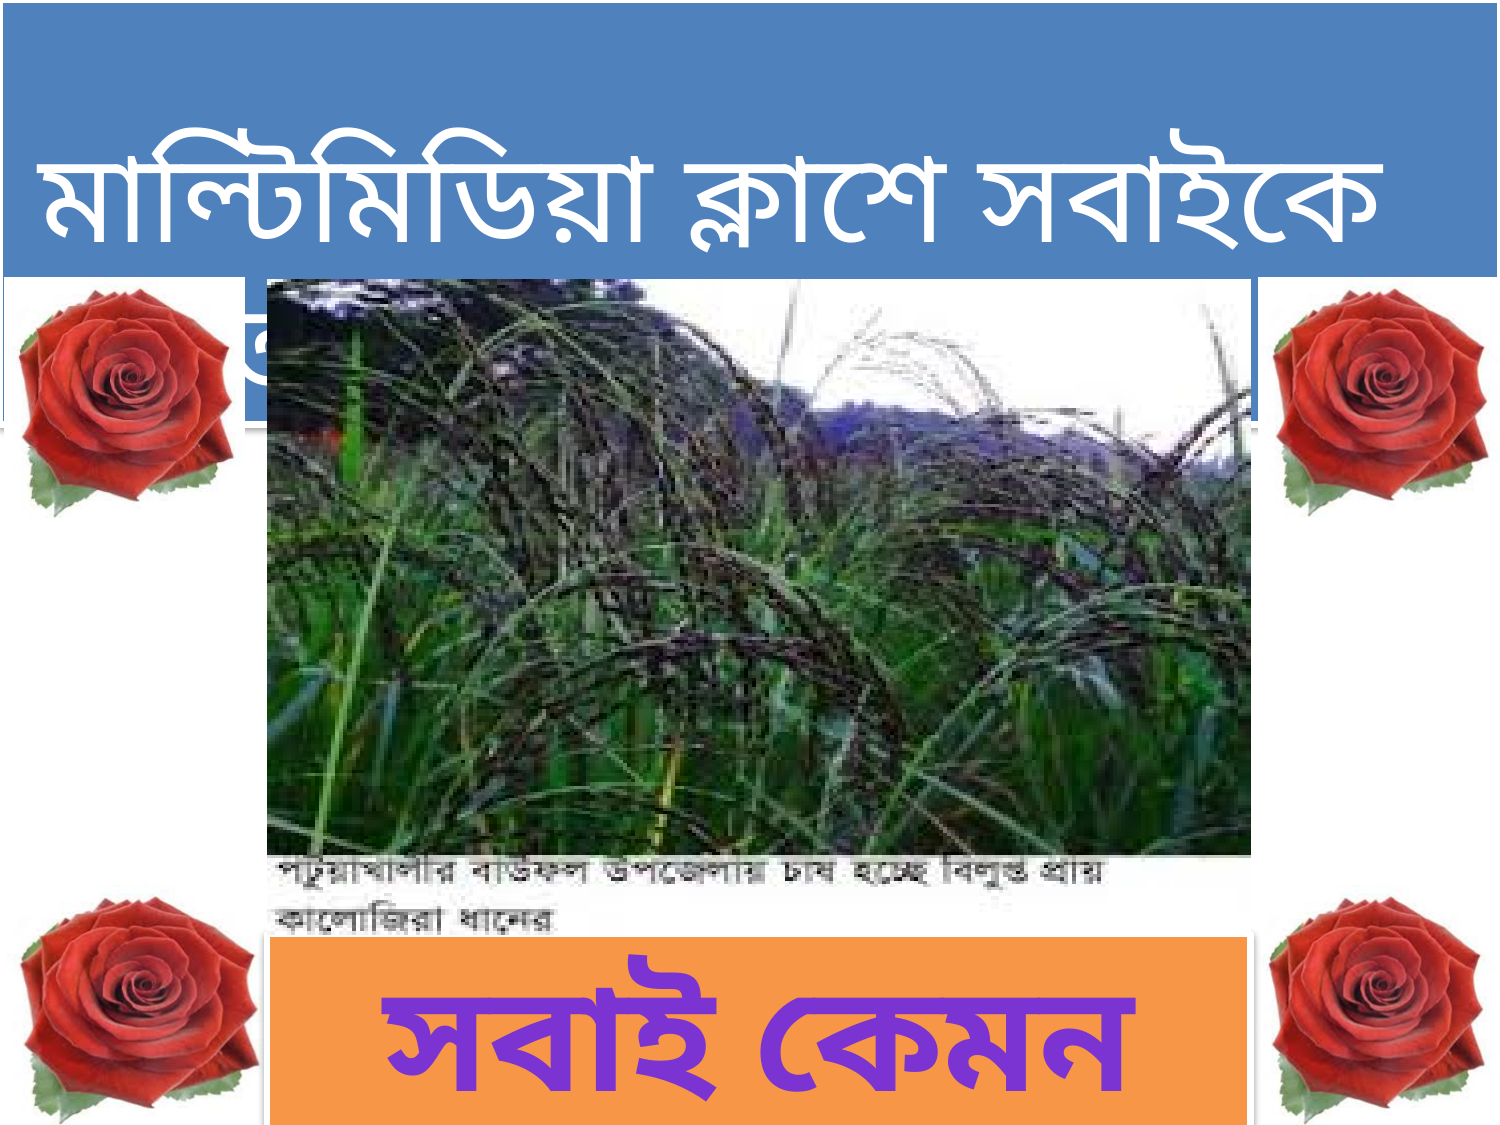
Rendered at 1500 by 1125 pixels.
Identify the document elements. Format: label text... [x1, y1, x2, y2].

picture [1258, 277, 1500, 517]
picture [3, 277, 246, 518]
picture [1254, 885, 1497, 1125]
text_box মাল্টিমিডিয়া ক্লাশে সবাইকে স্বাগতম [0, 0, 1500, 428]
picture [3, 278, 1251, 1125]
text_box সবাই কেমন আছো? [276, 942, 1249, 1125]
